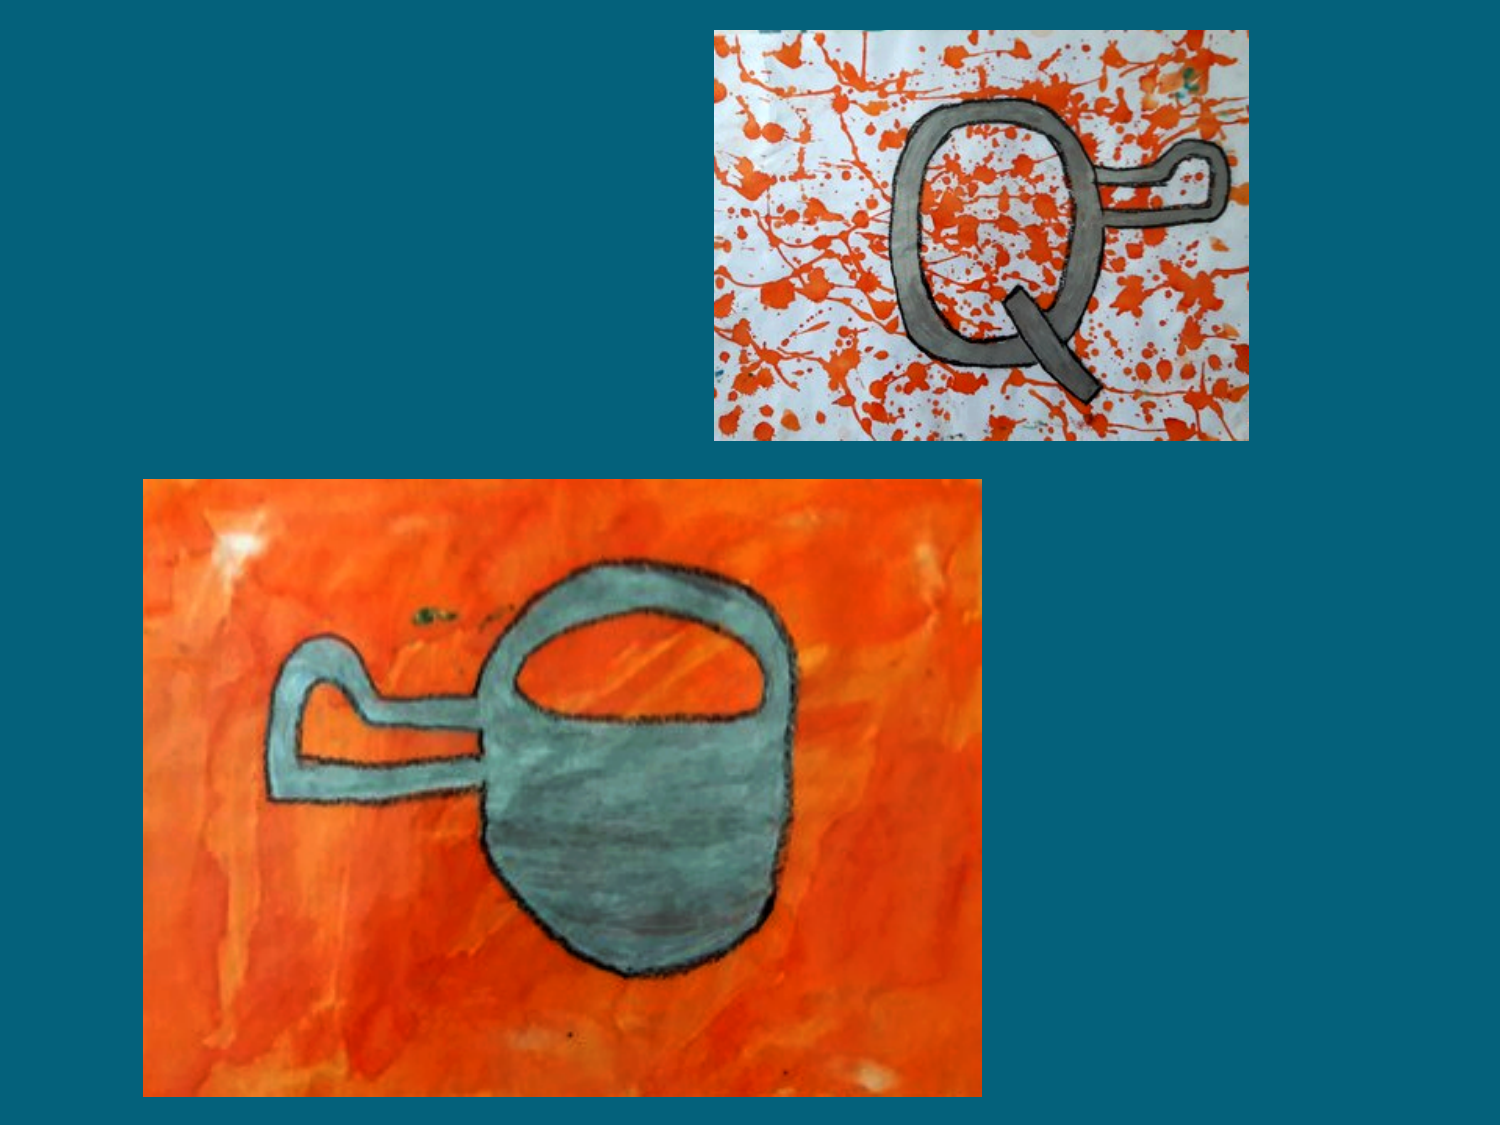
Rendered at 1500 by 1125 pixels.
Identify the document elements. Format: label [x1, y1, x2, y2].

picture [715, 31, 1248, 440]
picture [144, 480, 981, 1096]
